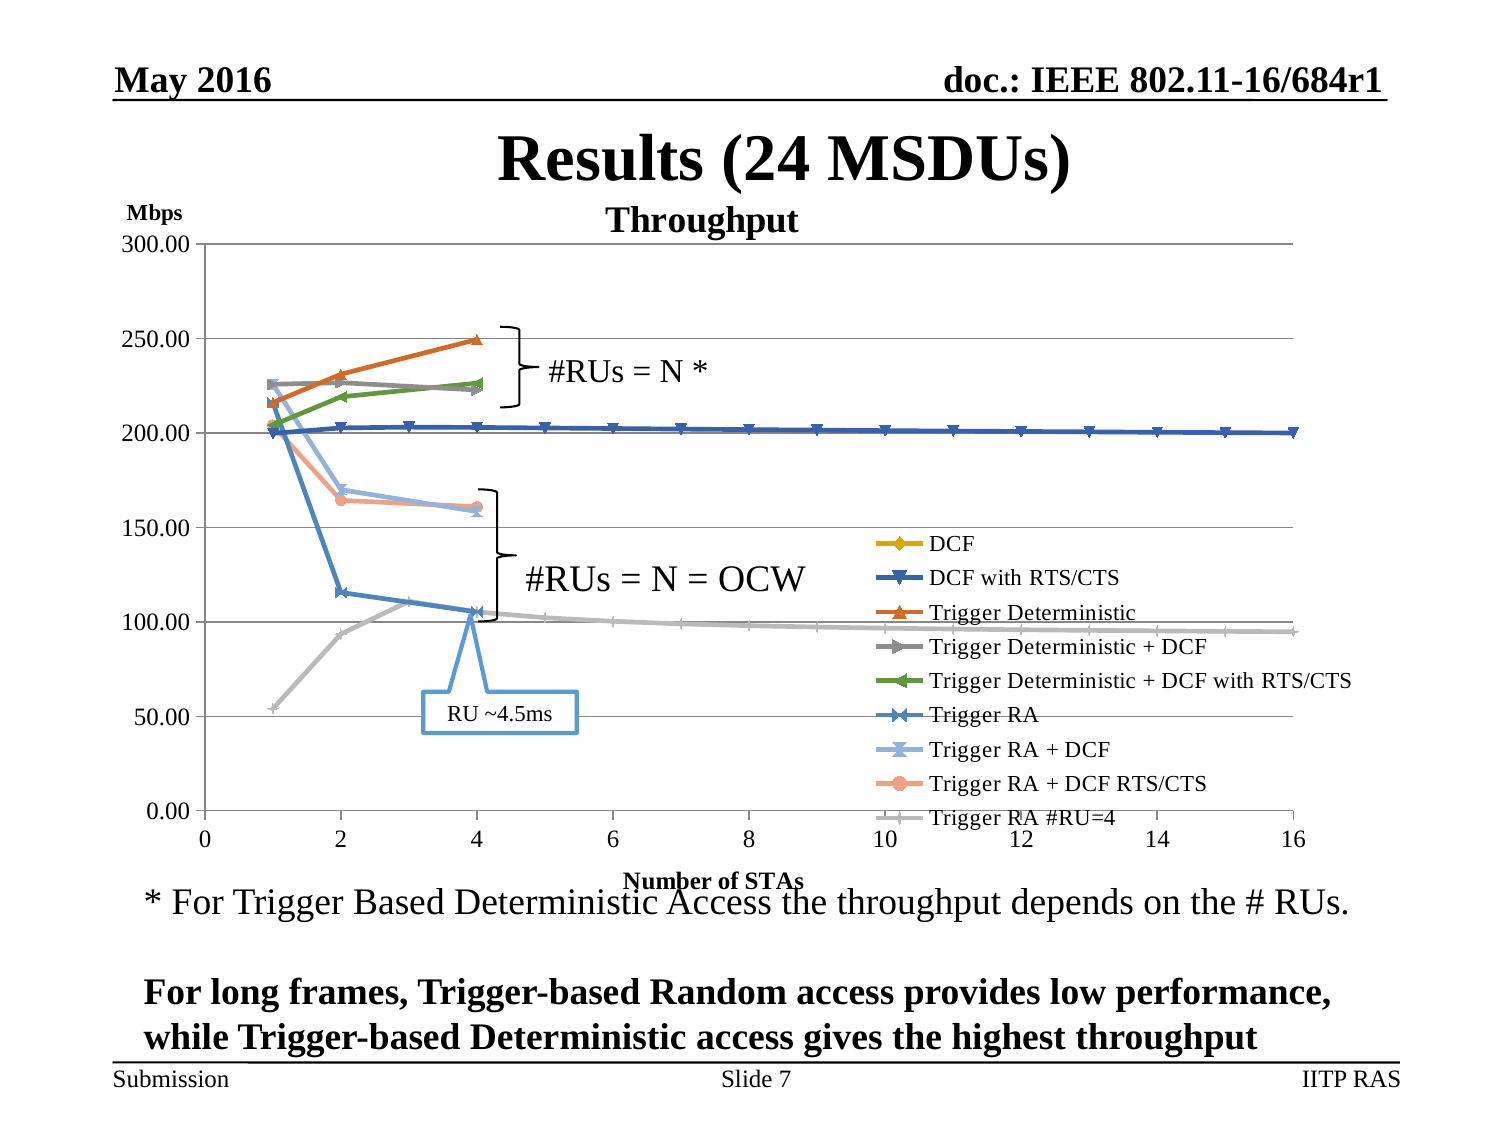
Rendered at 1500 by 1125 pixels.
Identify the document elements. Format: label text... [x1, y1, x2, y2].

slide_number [114, 54, 274, 101]
chart [75, 166, 1418, 902]
footer IITP RAS [949, 1061, 1402, 1093]
text_box * For Trigger Based Deterministic Access the throughput depends on the # RUs. For long frames, Trigger-based Random access provides low performance, while Trigger-based Deterministic access gives the highest throughput [128, 910, 1367, 1065]
title Results (24 MSDUs) [147, 66, 1423, 242]
slide_number Slide 7 [712, 1061, 800, 1093]
